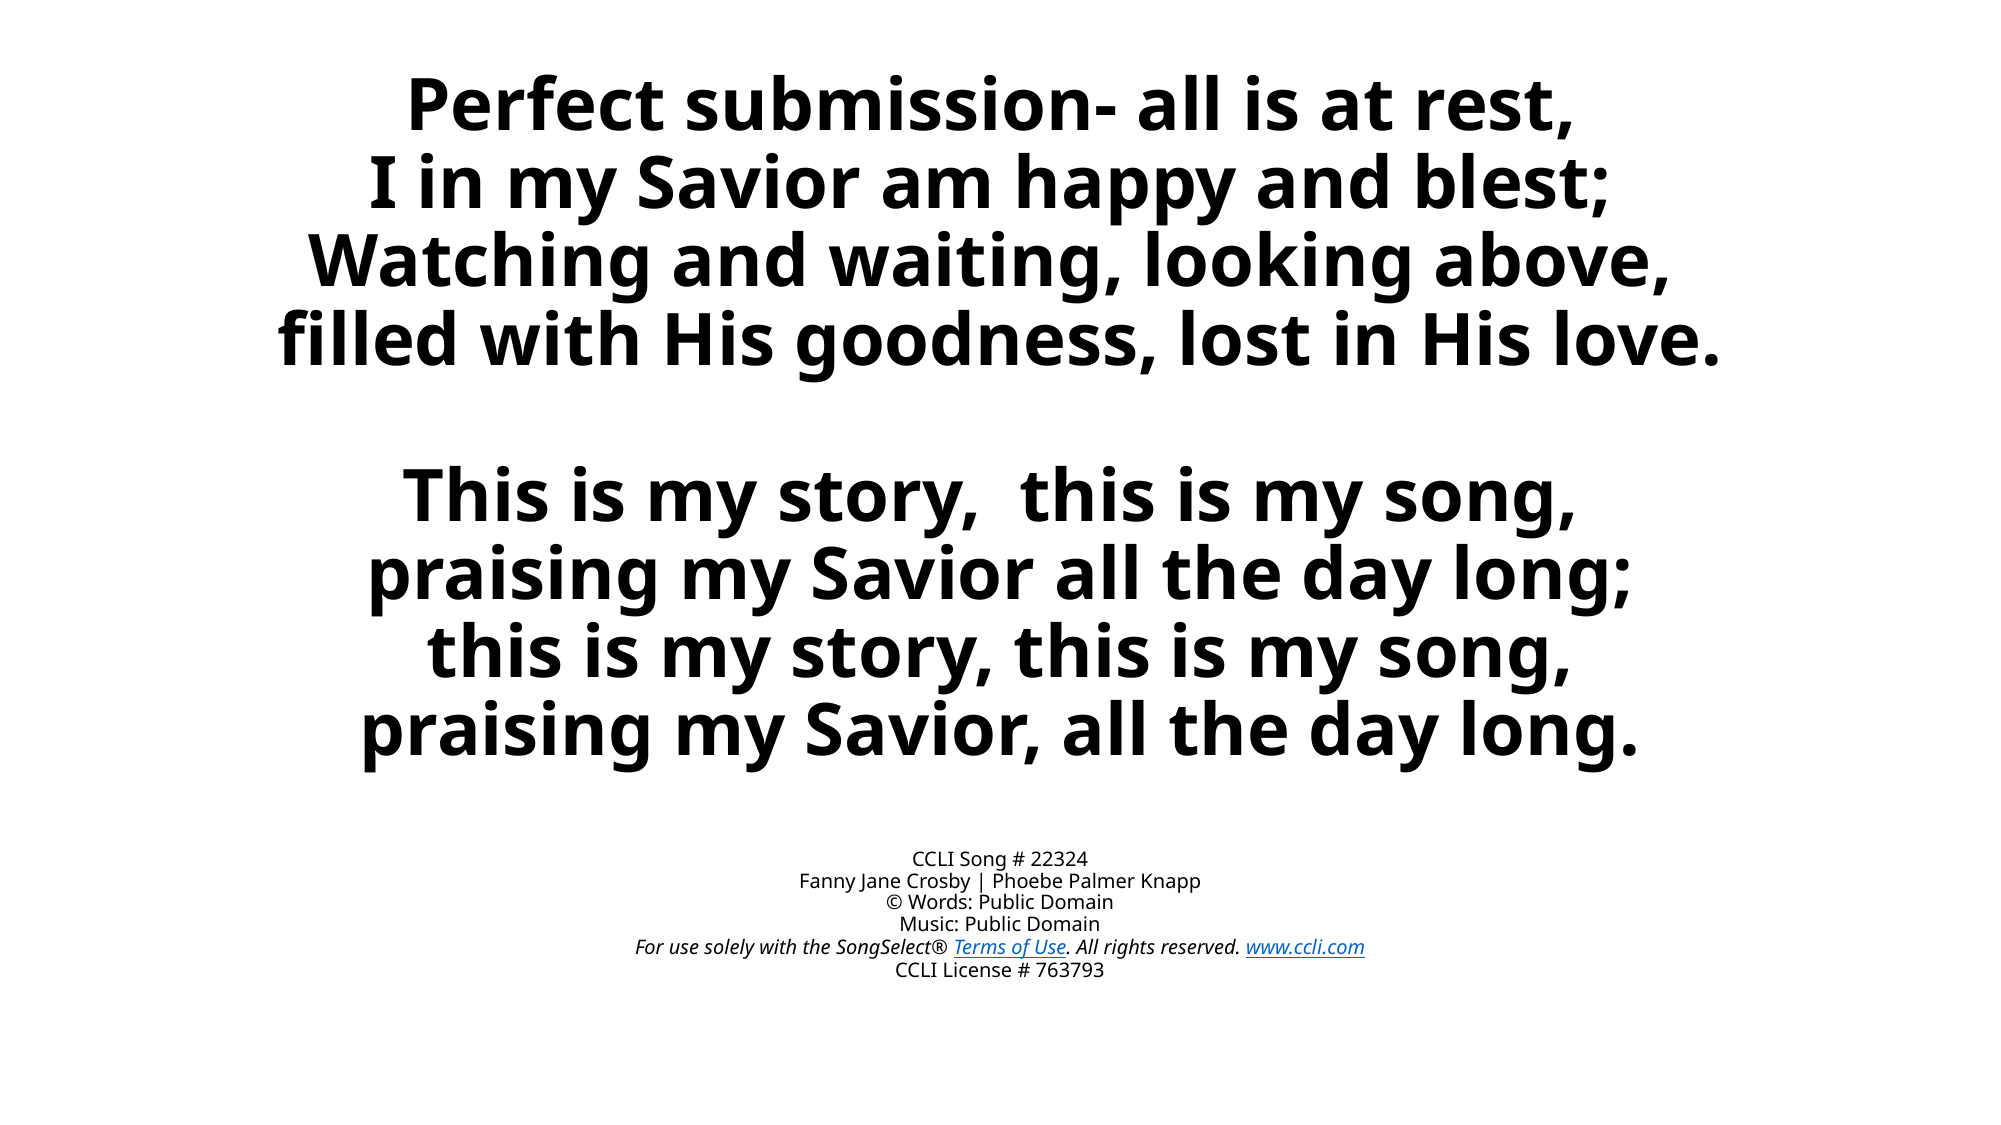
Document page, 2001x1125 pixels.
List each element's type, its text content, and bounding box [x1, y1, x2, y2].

title Perfect submission- all is at rest, I in my Savior am happy and blest; Watching and waiting, looking above, filled with His goodness, lost in His love. This is my story, this is my song, praising my Savior all the day long; this is my story, this is my song, praising my Savior, all the day long. CCLI Song # 22324 Fanny Jane Crosby | Phoebe Palmer Knapp © Words: Public Domain Music: Public Domain For use solely with the SongSelect® Terms of Use. All rights reserved. www.ccli.com CCLI License # 763793 [137, 59, 1863, 1077]
